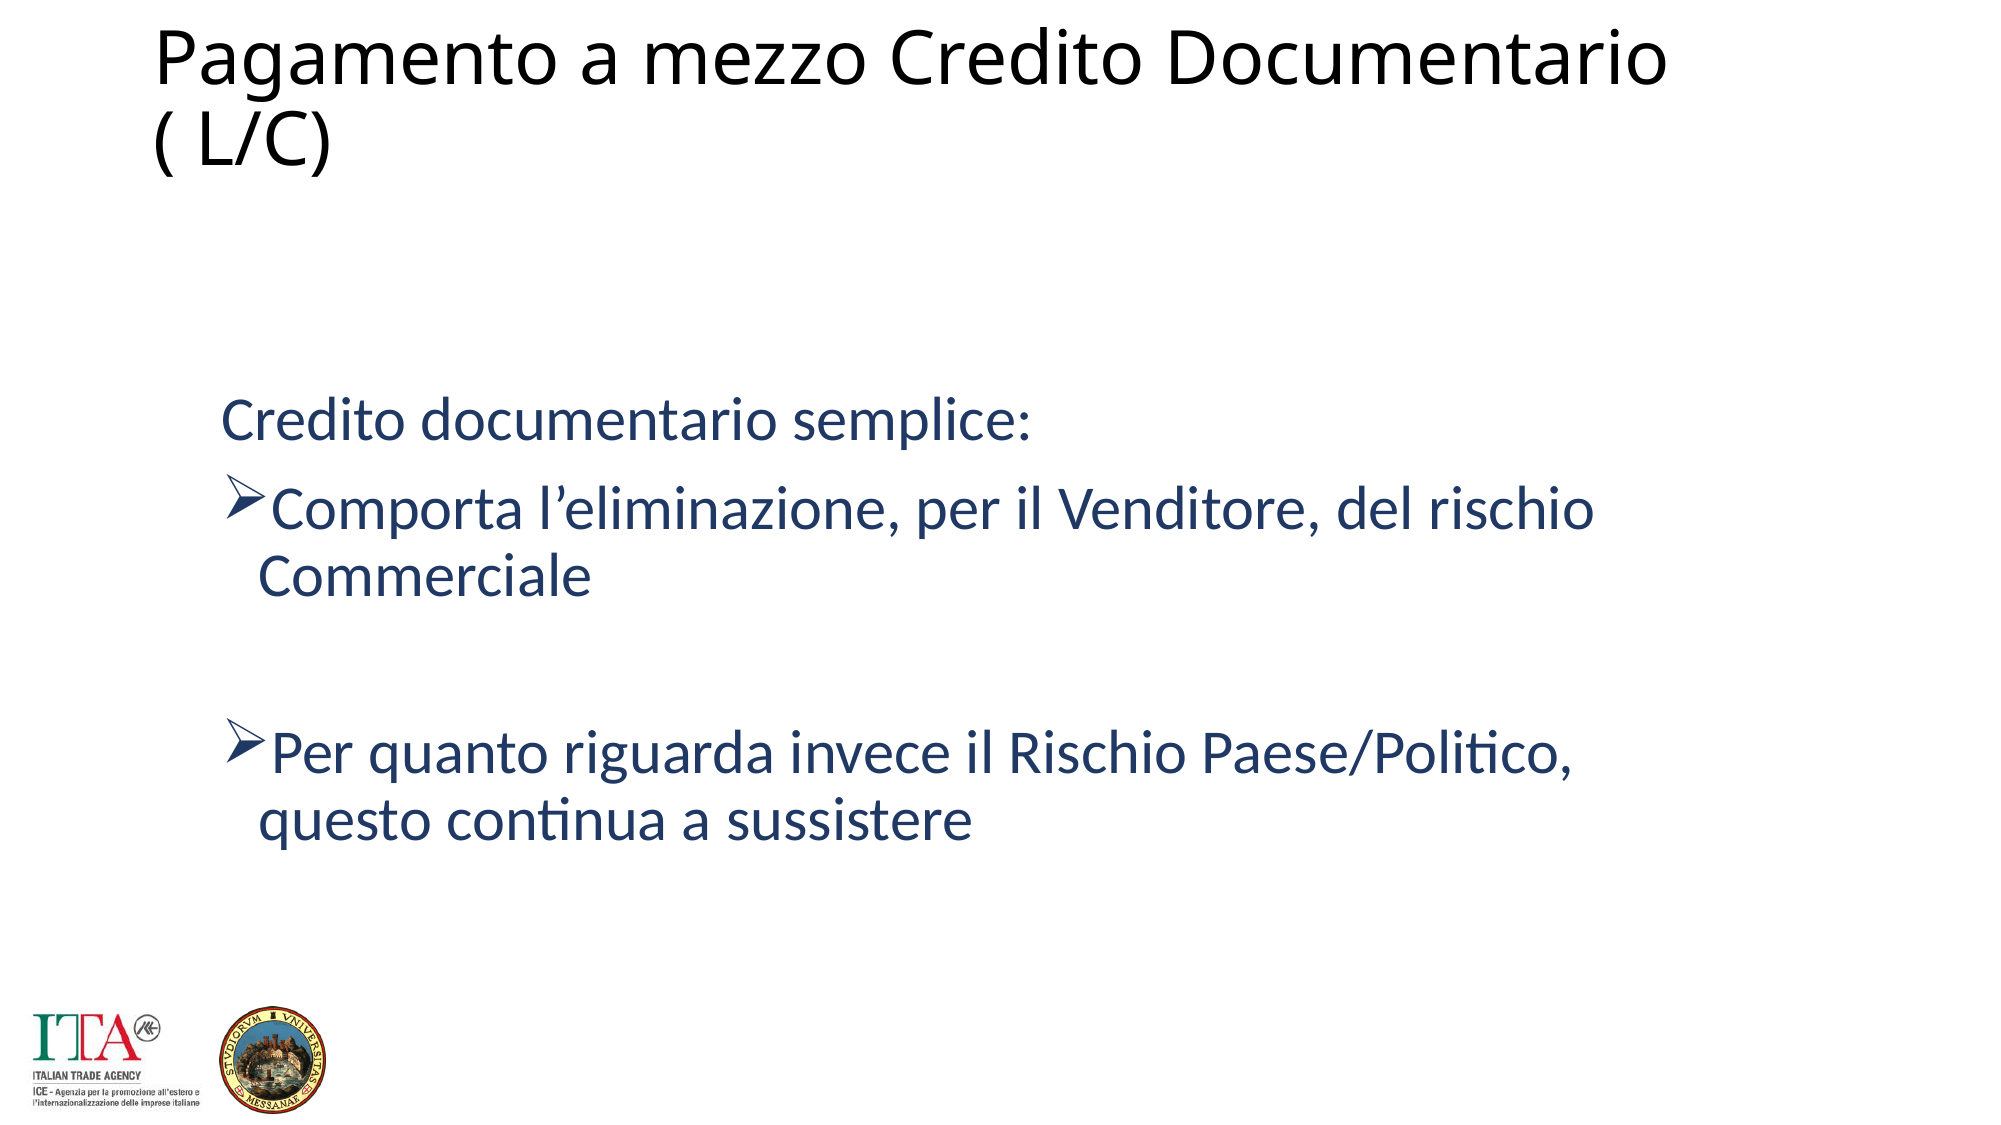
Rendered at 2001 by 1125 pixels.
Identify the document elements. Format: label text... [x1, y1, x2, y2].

title Pagamento a mezzo Credito Documentario ( L/C) [138, 13, 1862, 189]
picture [219, 1006, 326, 1114]
list Credito documentario semplice: Comporta l’eliminazione, per il Venditore, del rischio Commerciale Per quanto riguarda invece il Rischio Paese/Politico, questo continua a sussistere [206, 379, 1774, 976]
picture [19, 1000, 210, 1118]
